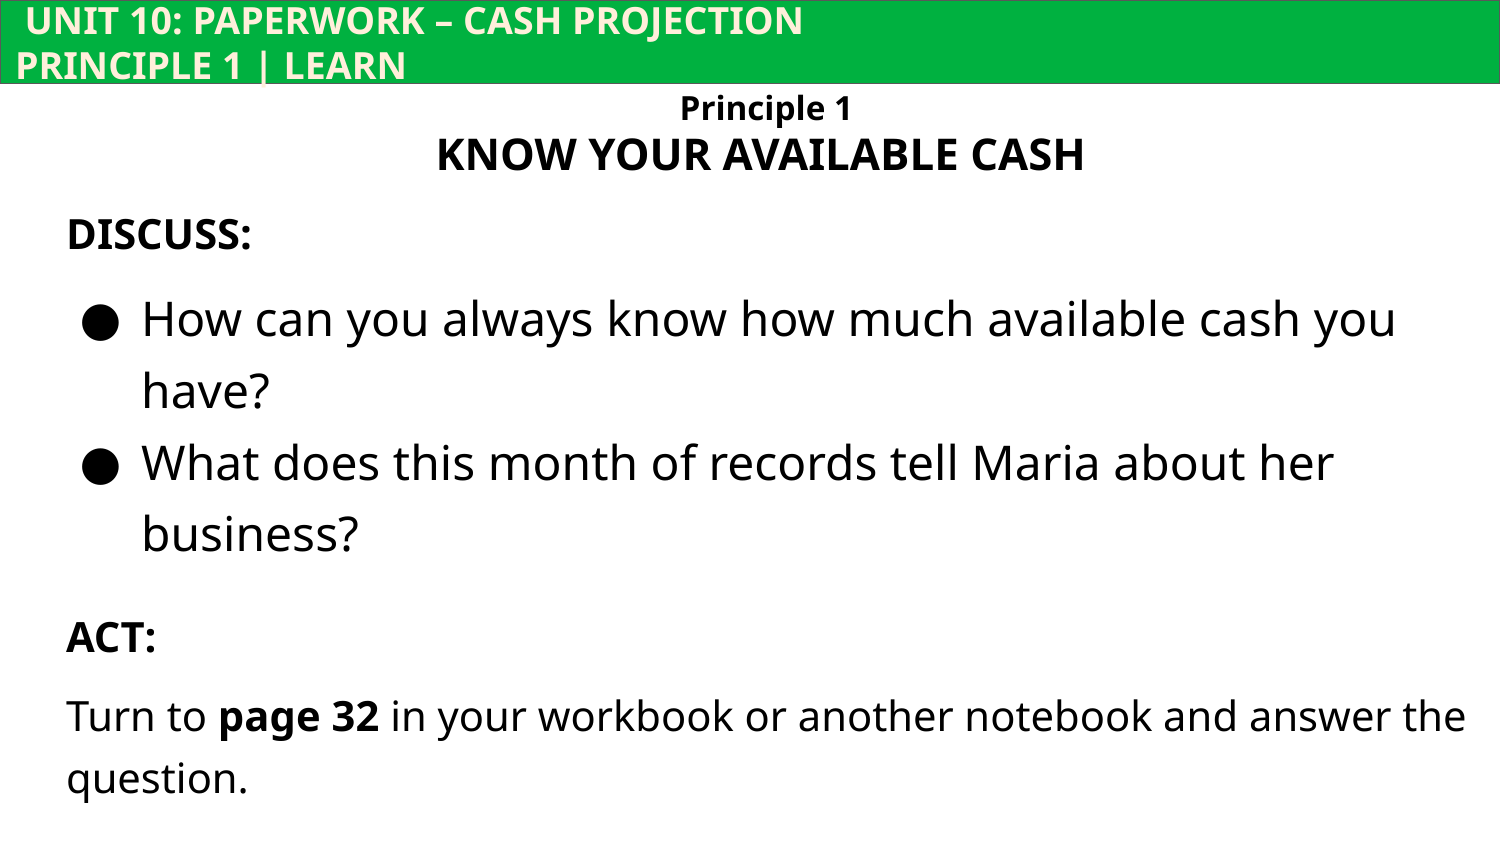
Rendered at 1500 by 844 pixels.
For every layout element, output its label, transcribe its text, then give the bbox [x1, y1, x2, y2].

text_box Principle 1 KNOW YOUR AVAILABLE CASH [51, 71, 1483, 195]
text_box UNIT 10: PAPERWORK – CASH PROJECTION PRINCIPLE 1 | LEARN [0, 0, 1500, 84]
text_box ACT: Turn to page 32 in your workbook or another notebook and answer the question. [51, 583, 1483, 807]
text_box DISCUSS: How can you always know how much available cash you have? What does this month of records tell Maria about her business? [50, 180, 1482, 807]
